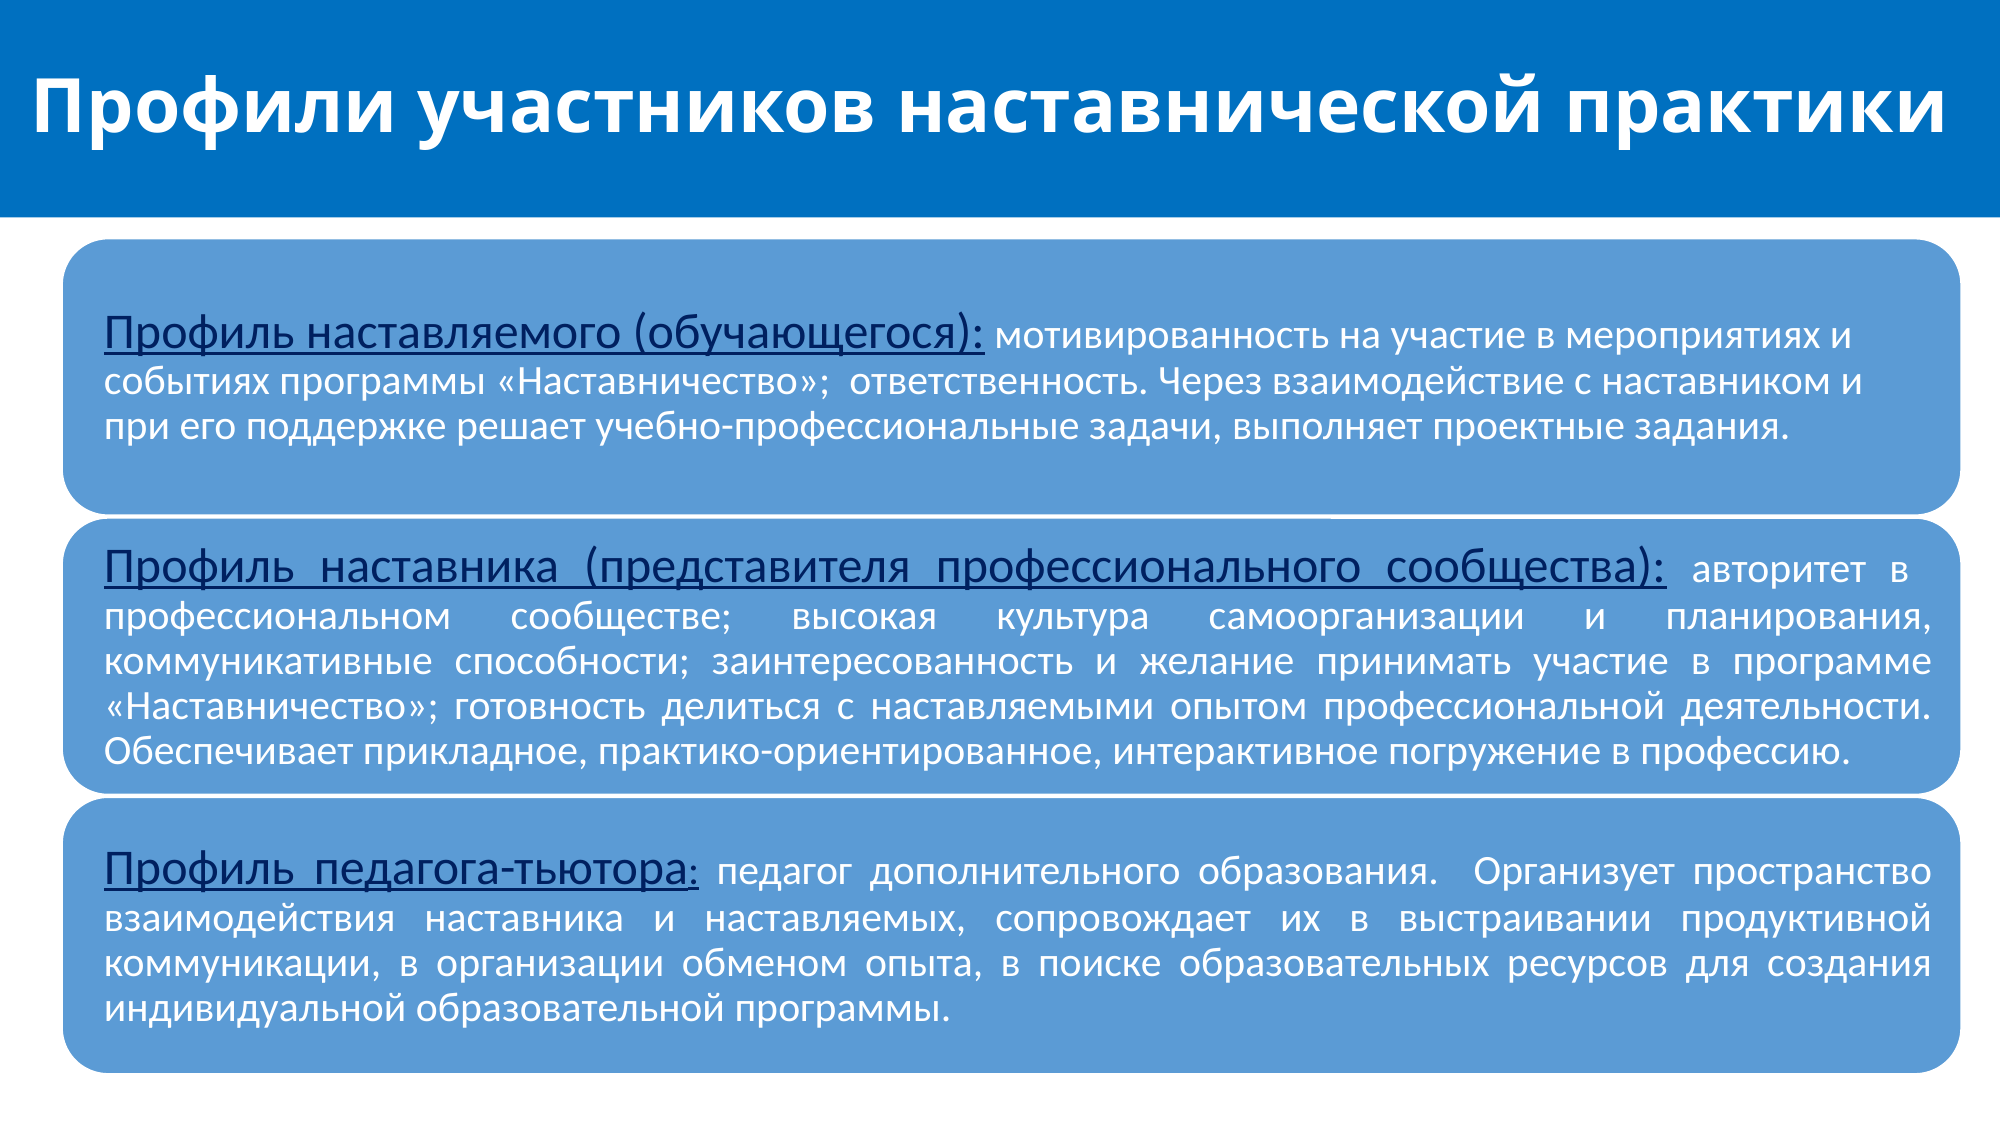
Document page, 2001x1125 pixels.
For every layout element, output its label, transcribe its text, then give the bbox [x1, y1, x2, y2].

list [61, 238, 1962, 1075]
title Профили участников наставнической практики [0, 0, 2000, 218]
